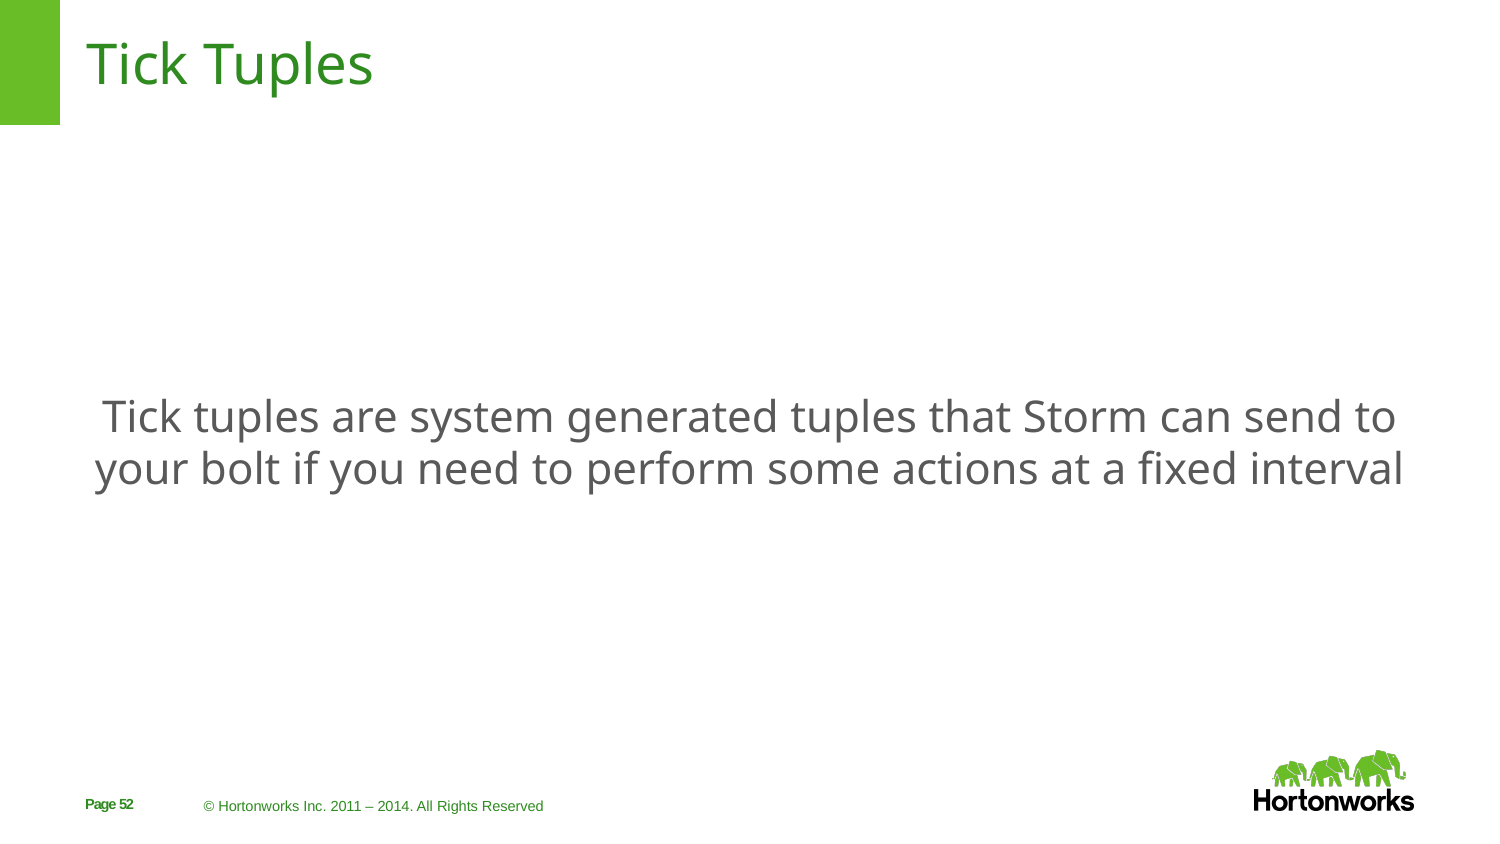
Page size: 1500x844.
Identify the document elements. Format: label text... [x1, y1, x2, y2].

list Tick tuples are system generated tuples that Storm can send to your bolt if you need to perform some actions at a fixed interval [75, 136, 1425, 746]
picture [1254, 750, 1414, 811]
title Tick Tuples [75, 0, 1425, 125]
